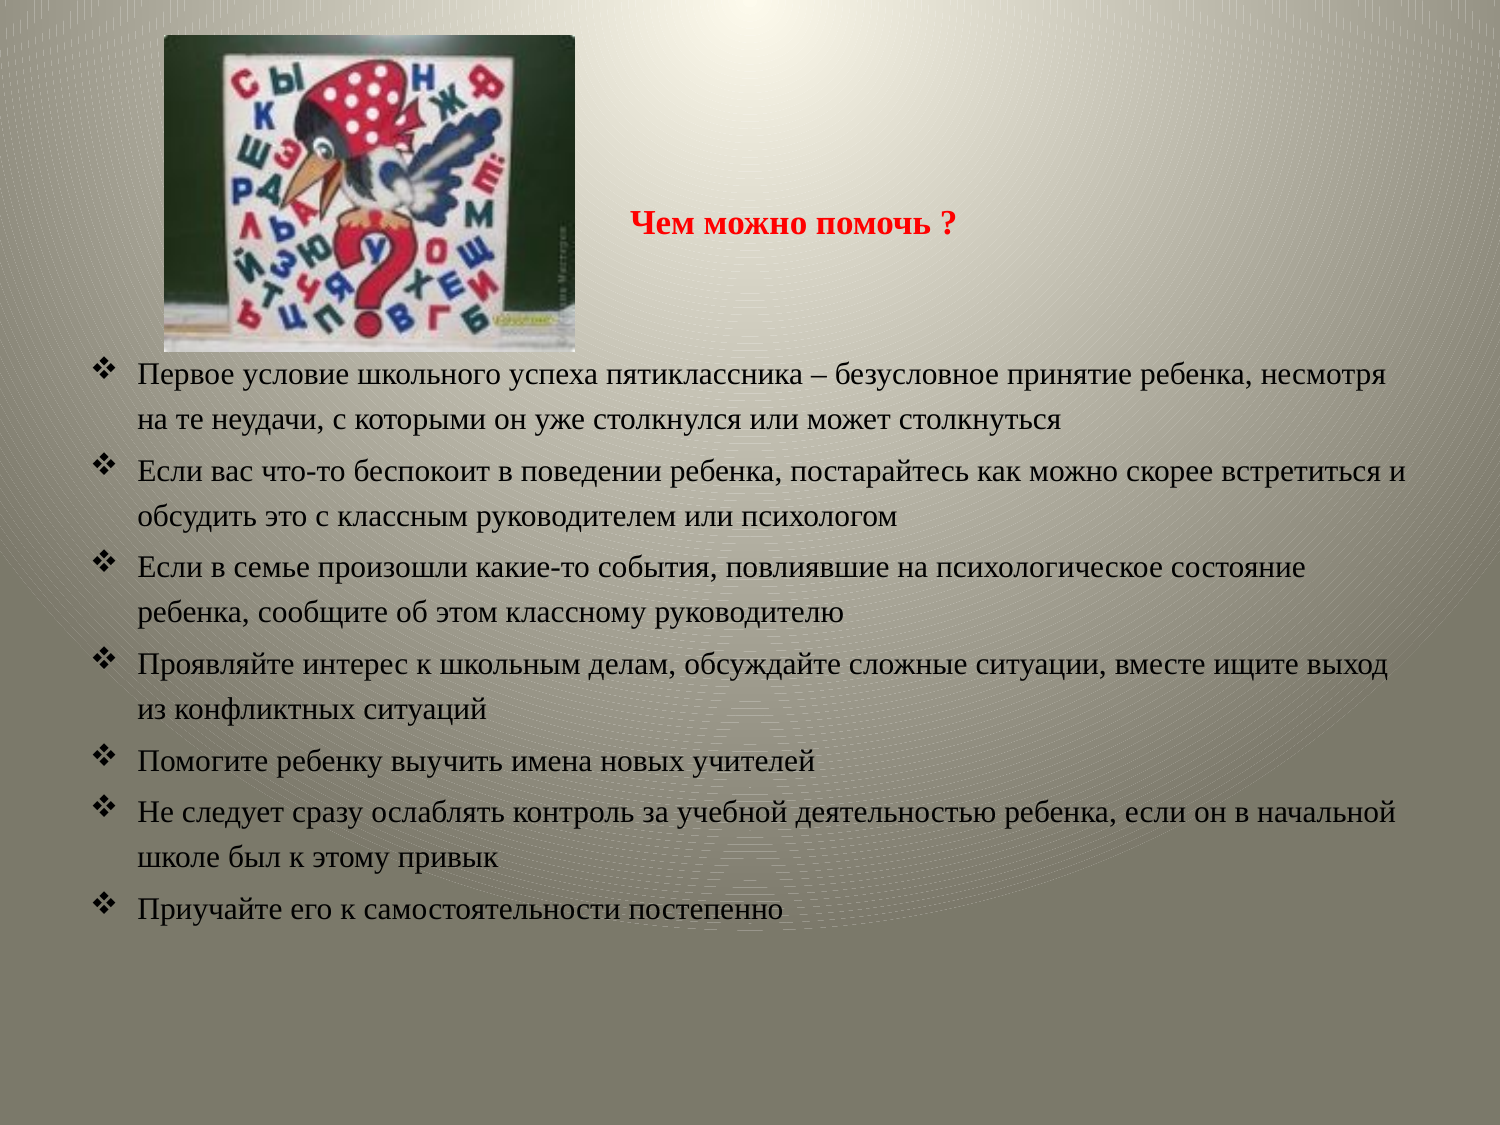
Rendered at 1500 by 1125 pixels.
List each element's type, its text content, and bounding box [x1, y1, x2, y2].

picture [163, 34, 575, 352]
list Чем можно помочь ? Первое условие школьного успеха пятиклассника – безусловное принятие ребенка, несмотря на те неудачи, с которыми он уже столкнулся или может столкнуться Если вас что-то беспокоит в поведении ребенка, постарайтесь как можно скорее встретиться и обсудить это с классным руководителем или психологом Если в семье произошли какие-то события, повлиявшие на психологическое состояние ребенка, сообщите об этом классному руководителю Проявляйте интерес к школьным делам, обсуждайте сложные ситуации, вместе ищите выход из конфликтных ситуаций Помогите ребенку выучить имена новых учителей Не следует сразу ослаблять контроль за учебной деятельностью ребенка, если он в начальной школе был к этому привык Приучайте его к самостоятельности постепенно [75, 70, 1425, 1005]
